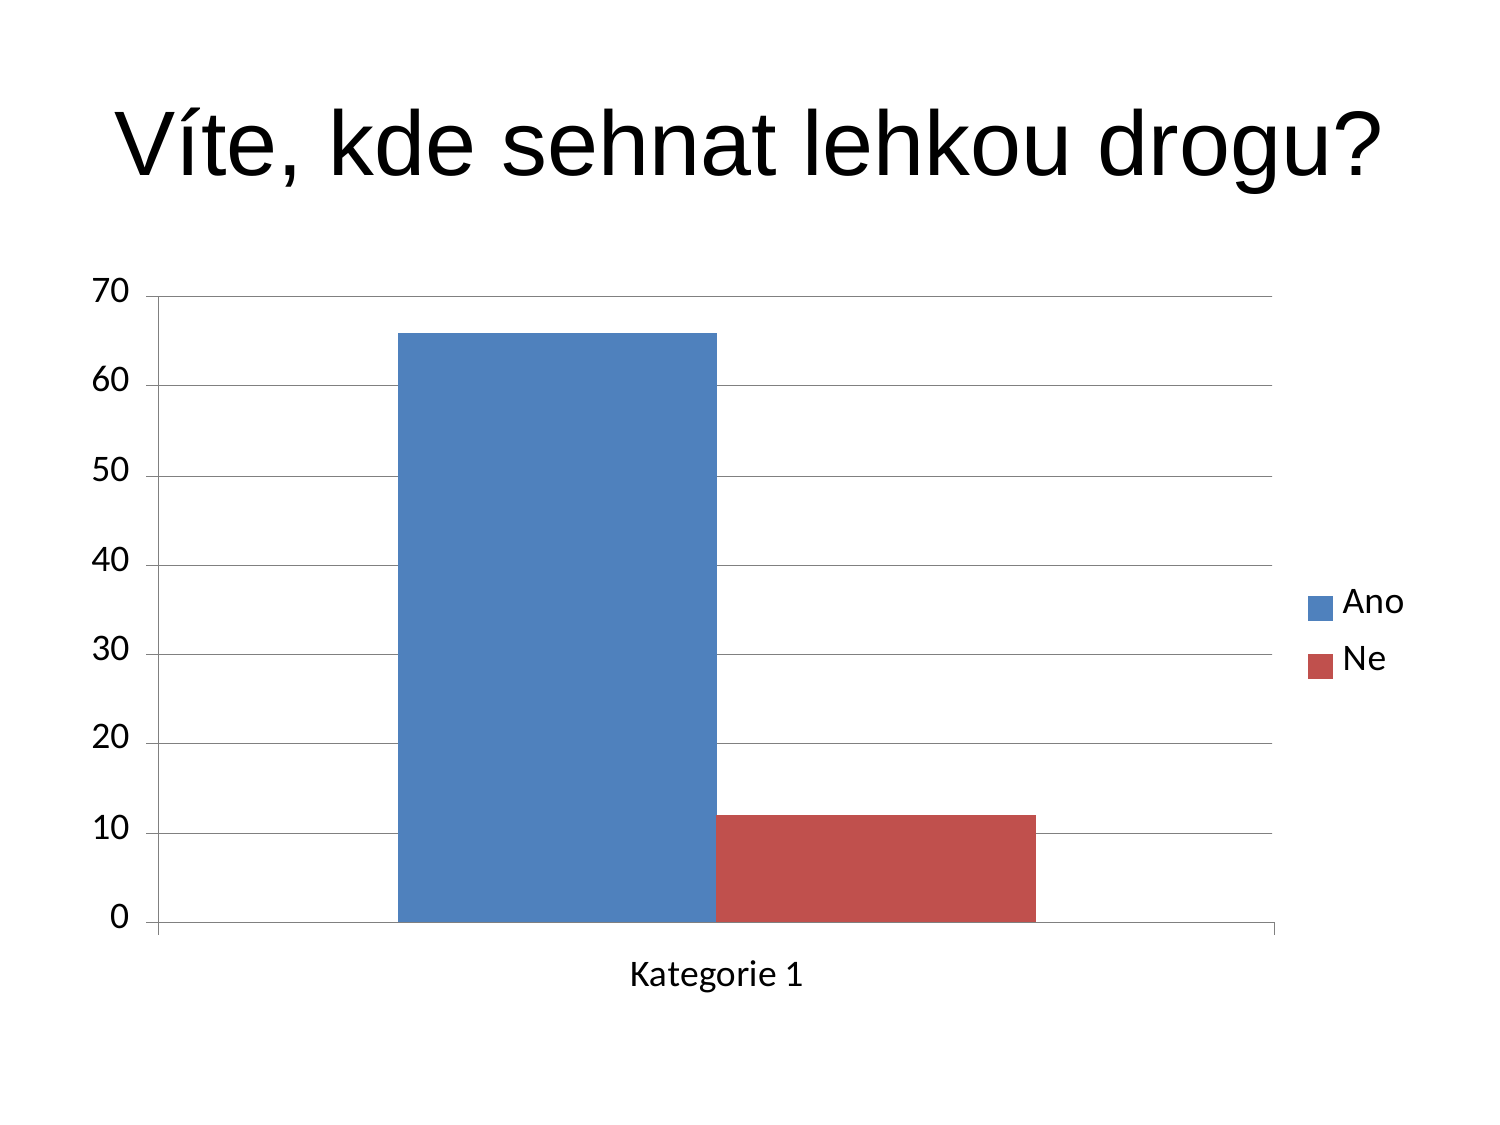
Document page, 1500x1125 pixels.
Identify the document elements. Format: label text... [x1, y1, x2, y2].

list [64, 255, 1432, 1015]
title Víte, kde sehnat lehkou drogu? [74, 44, 1426, 233]
